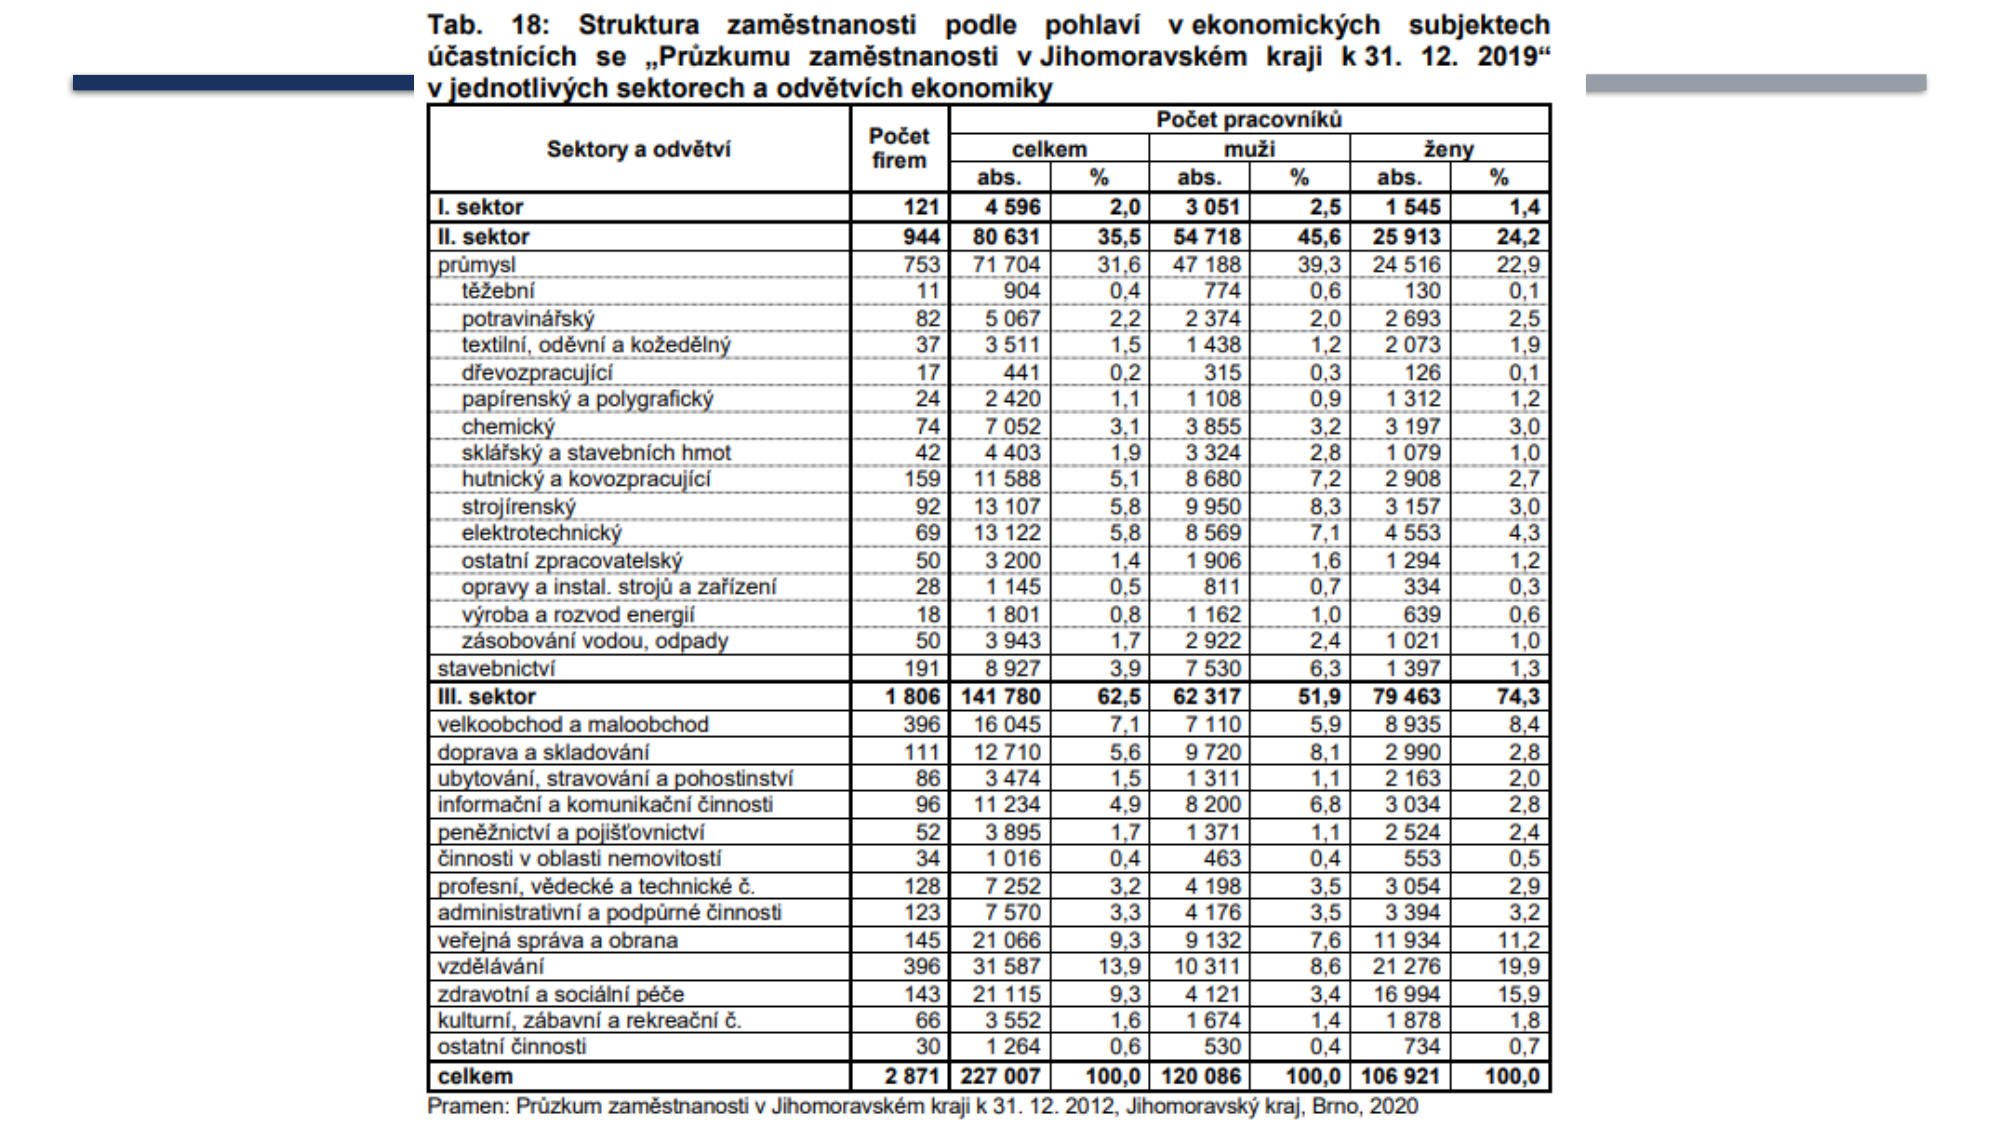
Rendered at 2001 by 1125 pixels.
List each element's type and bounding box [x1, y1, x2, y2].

picture [413, 0, 1586, 1125]
